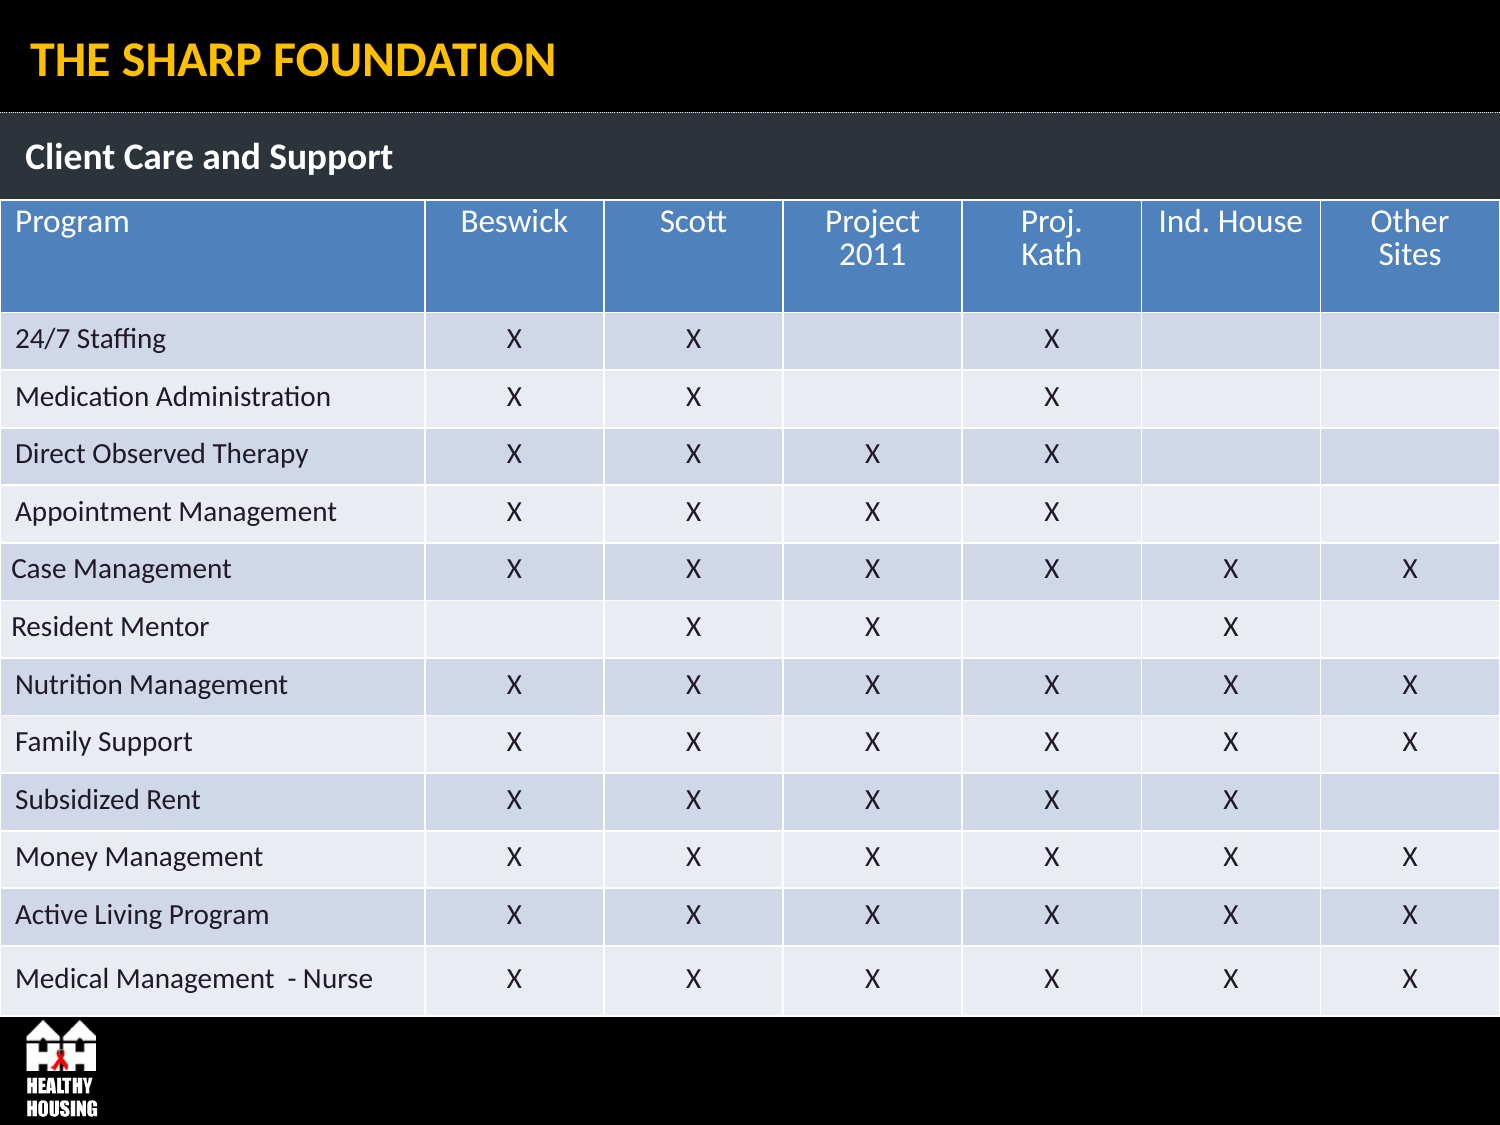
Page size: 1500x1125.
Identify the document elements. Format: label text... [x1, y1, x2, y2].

table_cell X [963, 832, 1141, 887]
table_cell Direct Observed Therapy [1, 429, 424, 484]
table_cell X [963, 947, 1141, 1015]
table_cell [1321, 774, 1499, 830]
table_cell [1321, 429, 1499, 484]
table_cell X [605, 774, 782, 830]
table_cell Active Living Program [1, 889, 424, 945]
table_cell X [784, 601, 961, 657]
table_cell X [963, 544, 1141, 600]
table_cell X [963, 429, 1141, 484]
table_cell X [784, 544, 961, 600]
table_cell X [605, 832, 782, 887]
table_cell X [1142, 947, 1320, 1015]
table_cell X [1142, 659, 1320, 715]
table_cell X [784, 774, 961, 830]
table_cell X [1142, 601, 1320, 657]
table_cell X [426, 371, 603, 427]
table_cell Medical Management - Nurse [1, 947, 424, 1015]
table_cell X [605, 659, 782, 715]
table_header Beswick [426, 201, 603, 312]
table_cell Family Support [1, 716, 424, 772]
table_cell X [963, 313, 1141, 369]
table_cell Appointment Management [1, 486, 424, 542]
table_cell X [426, 486, 603, 542]
table_header Program [1, 201, 424, 312]
table_cell X [784, 486, 961, 542]
table_cell [1321, 313, 1499, 369]
table_cell X [784, 889, 961, 945]
table_cell X [963, 774, 1141, 830]
table_cell X [605, 601, 782, 657]
table_cell X [605, 544, 782, 600]
table_cell X [1142, 774, 1320, 830]
table_cell X [426, 544, 603, 600]
table_header Other Sites [1321, 201, 1499, 312]
table_cell X [605, 716, 782, 772]
table_cell X [605, 429, 782, 484]
table_cell X [1142, 889, 1320, 945]
table_cell X [784, 716, 961, 772]
table_cell Subsidized Rent [1, 774, 424, 830]
table_cell [784, 313, 961, 369]
table_cell [1321, 486, 1499, 542]
table_cell X [1142, 544, 1320, 600]
table_cell Nutrition Management [1, 659, 424, 715]
title THE SHARP FOUNDATION [0, 0, 1500, 113]
table_cell Resident Mentor [1, 601, 424, 657]
table_cell Case Management [1, 544, 424, 600]
table_cell X [1321, 716, 1499, 772]
table_cell X [963, 486, 1141, 542]
table_cell X [426, 313, 603, 369]
table_cell [1321, 601, 1499, 657]
table_cell 24/7 Staffing [1, 313, 424, 369]
table_cell X [605, 947, 782, 1015]
table_cell X [1321, 544, 1499, 600]
table_cell X [1321, 659, 1499, 715]
table_cell X [1321, 947, 1499, 1015]
table_cell X [426, 832, 603, 887]
table_header Scott [605, 201, 782, 312]
table_cell [1142, 313, 1320, 369]
picture [24, 1017, 100, 1120]
table_cell X [1321, 832, 1499, 887]
table_cell X [1142, 716, 1320, 772]
table_cell X [784, 947, 961, 1015]
table_cell X [426, 947, 603, 1015]
text_box Client Care and Support [0, 124, 1500, 185]
table_cell Money Management [1, 832, 424, 887]
table_cell [1142, 371, 1320, 427]
table_cell X [784, 832, 961, 887]
table_cell X [784, 429, 961, 484]
table_cell X [605, 486, 782, 542]
table_cell X [963, 371, 1141, 427]
table_cell X [1142, 832, 1320, 887]
table_cell X [963, 659, 1141, 715]
table_cell [784, 371, 961, 427]
table_cell X [784, 659, 961, 715]
table_cell X [426, 716, 603, 772]
table_cell X [963, 716, 1141, 772]
table_cell X [605, 313, 782, 369]
table_cell X [1321, 889, 1499, 945]
table_cell Medication Administration [1, 371, 424, 427]
table_cell X [963, 889, 1141, 945]
table_header Ind. House [1142, 201, 1320, 312]
table_cell X [426, 889, 603, 945]
table_cell [1142, 429, 1320, 484]
table_cell [1321, 371, 1499, 427]
table_cell X [605, 889, 782, 945]
table_cell X [426, 429, 603, 484]
table_cell X [605, 371, 782, 427]
table_cell [426, 601, 603, 657]
table_cell [963, 601, 1141, 657]
table_cell [1142, 486, 1320, 542]
table_cell X [426, 659, 603, 715]
table_header Proj. Kath [963, 201, 1141, 312]
table_cell X [426, 774, 603, 830]
table_header Project 2011 [784, 201, 961, 312]
